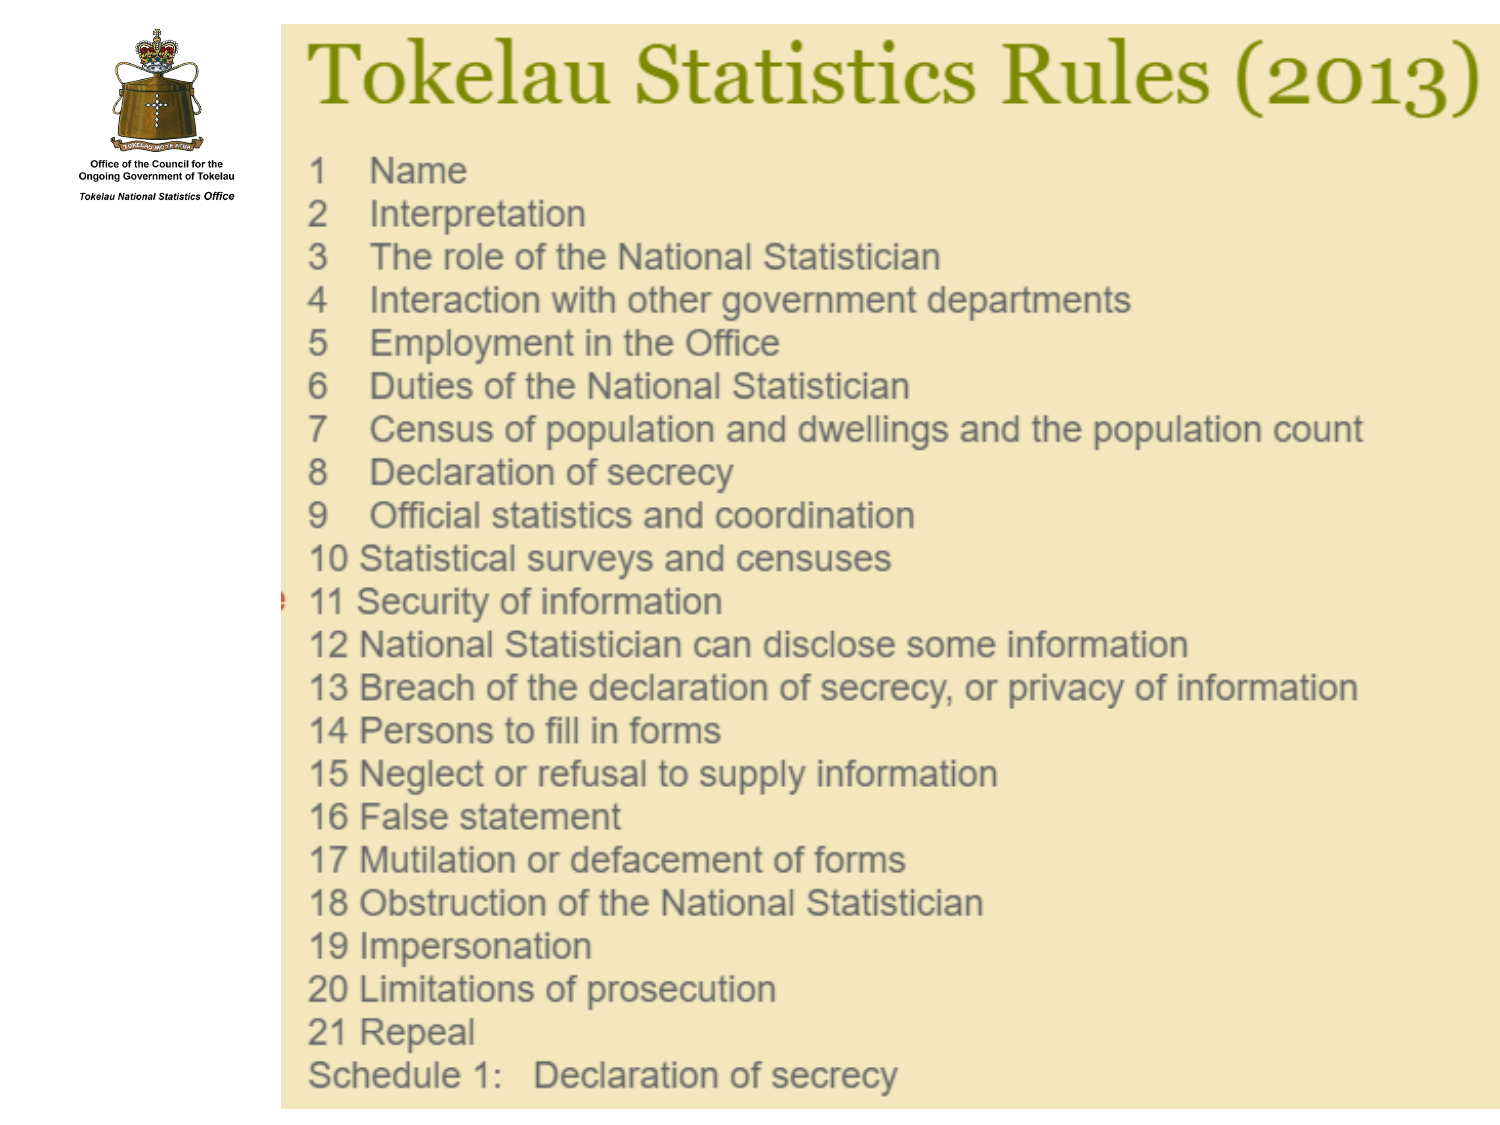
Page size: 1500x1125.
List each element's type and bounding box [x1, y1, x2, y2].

picture [281, 24, 1500, 1109]
picture [75, 24, 238, 215]
